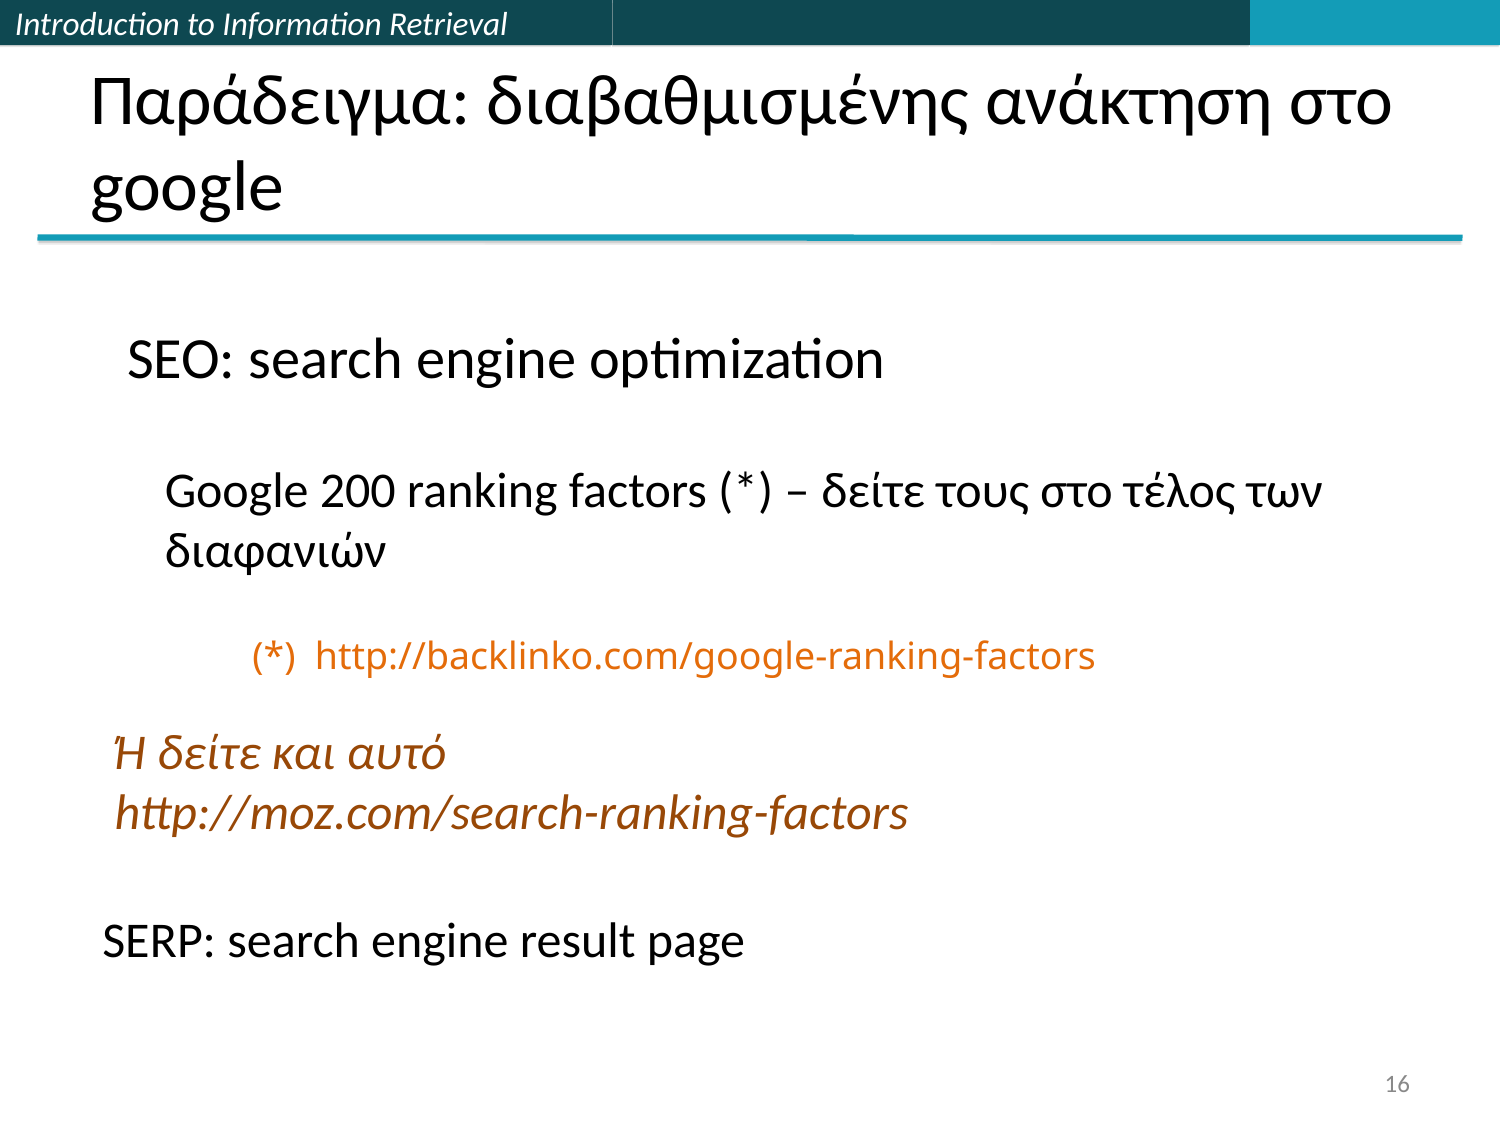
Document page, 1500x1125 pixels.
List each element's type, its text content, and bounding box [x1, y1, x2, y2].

text_box SERP: search engine result page [87, 899, 1125, 975]
slide_number 16 [1074, 1062, 1425, 1103]
text_box Google 200 ranking factors (*) – δείτε τους στο τέλος των διαφανιών [150, 449, 1463, 585]
text_box SEO: search engine optimization [112, 312, 1075, 398]
text_box (*) http://backlinko.com/google-ranking-factors [237, 624, 1363, 685]
title Παράδειγμα: διαβαθμισμένης ανάκτηση στο google [74, 44, 1426, 233]
text_box Ή δείτε και αυτό http://moz.com/search-ranking-factors [99, 712, 1163, 848]
